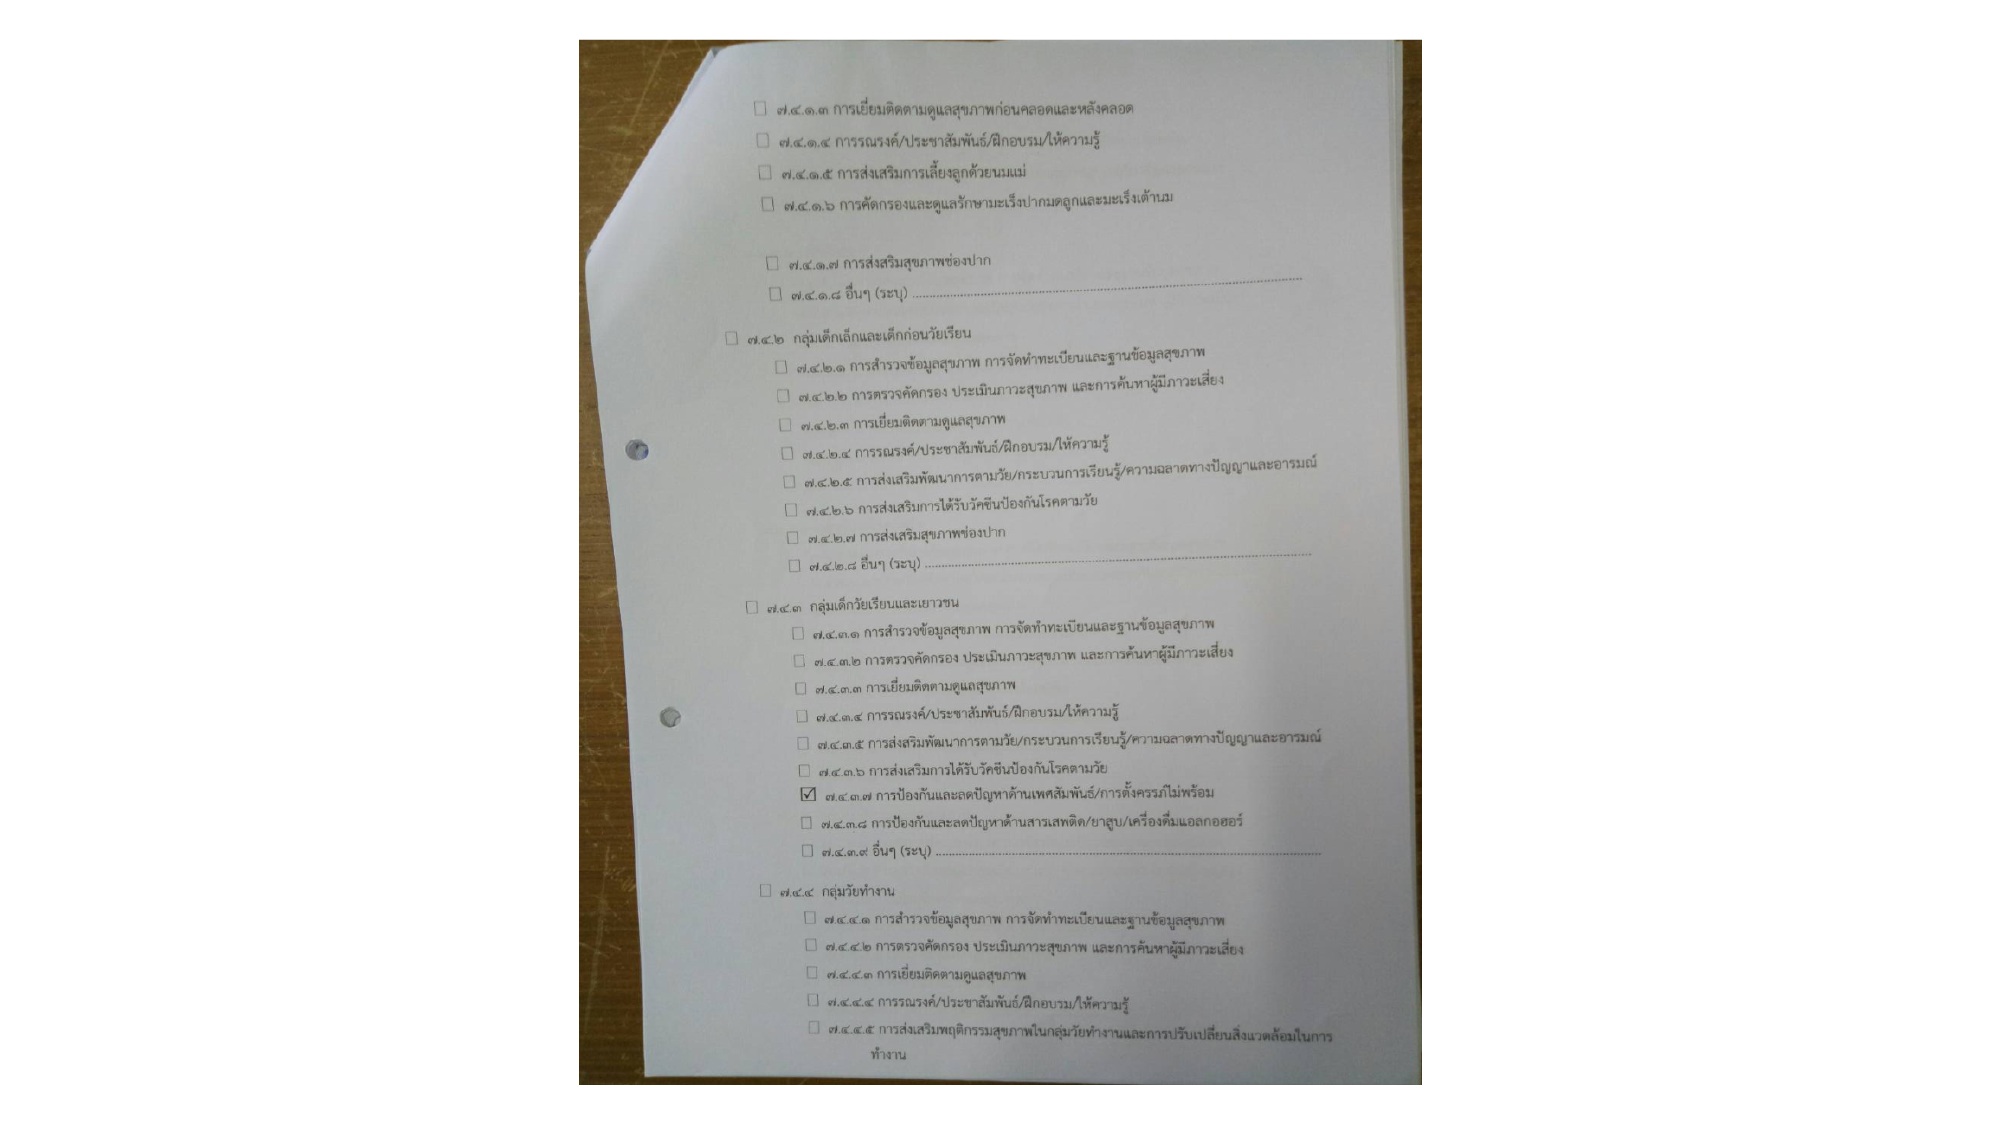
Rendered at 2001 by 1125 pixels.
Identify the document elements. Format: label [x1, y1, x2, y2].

picture [477, 40, 1523, 1085]
